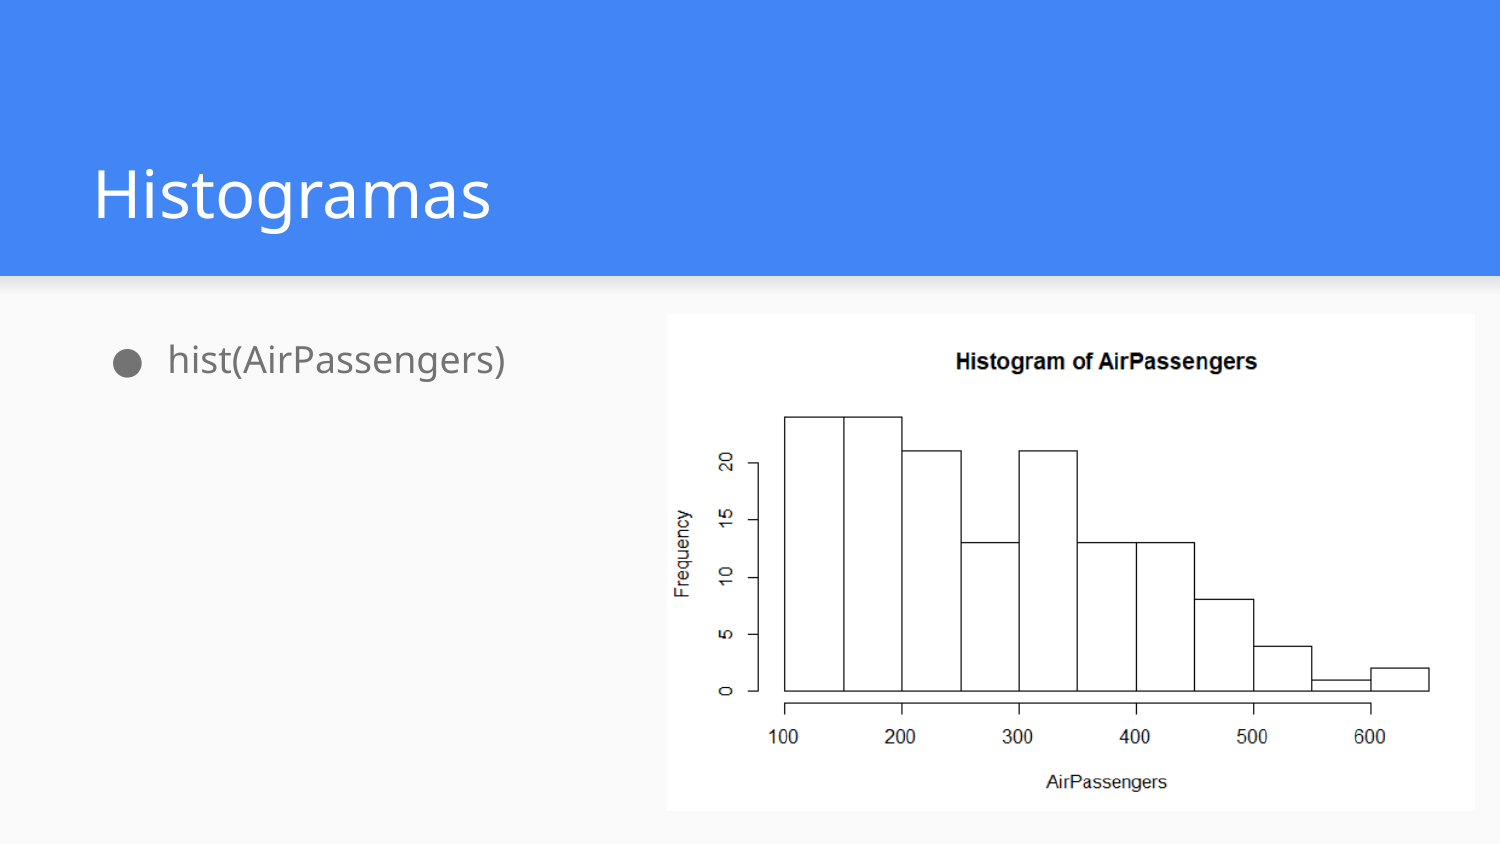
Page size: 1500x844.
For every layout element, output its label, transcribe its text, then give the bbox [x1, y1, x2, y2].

picture [667, 314, 1476, 811]
title Histogramas [77, 121, 1427, 248]
list hist(AirPassengers) [77, 314, 643, 471]
